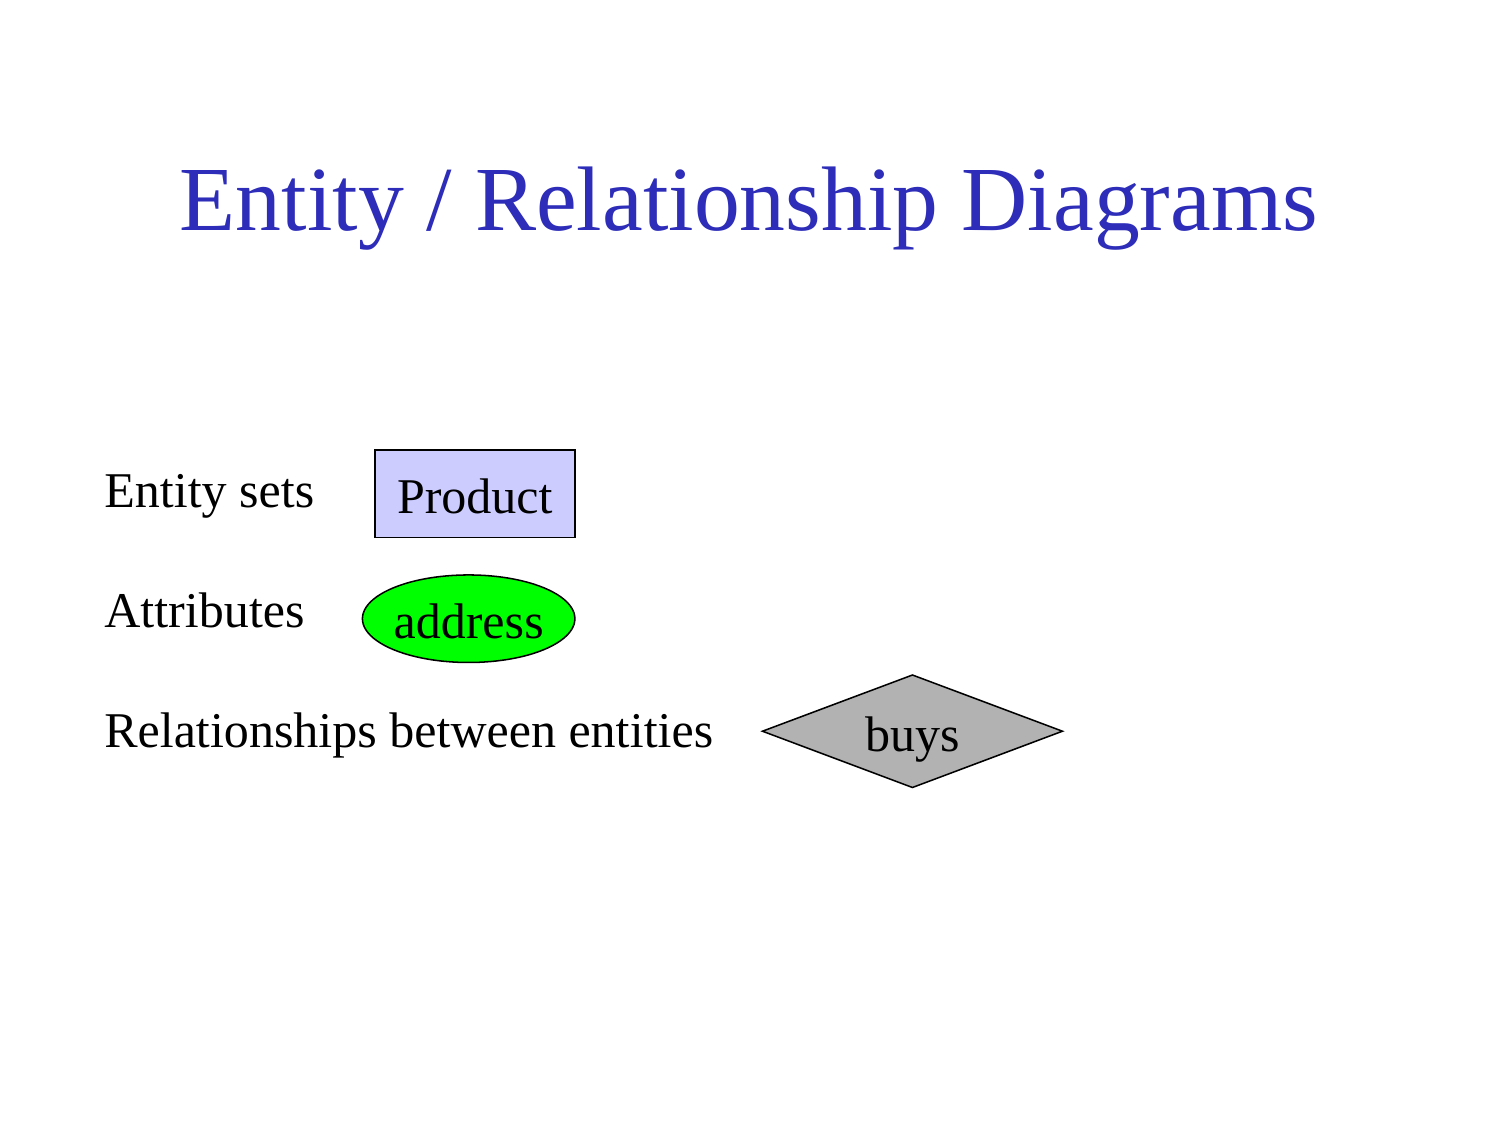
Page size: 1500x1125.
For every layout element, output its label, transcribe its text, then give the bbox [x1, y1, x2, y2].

title Entity / Relationship Diagrams [112, 99, 1388, 288]
text_box address [362, 574, 575, 663]
text_box Entity sets Attributes Relationships between entities [89, 449, 729, 885]
text_box Product [375, 449, 575, 538]
text_box buys [762, 675, 1063, 788]
